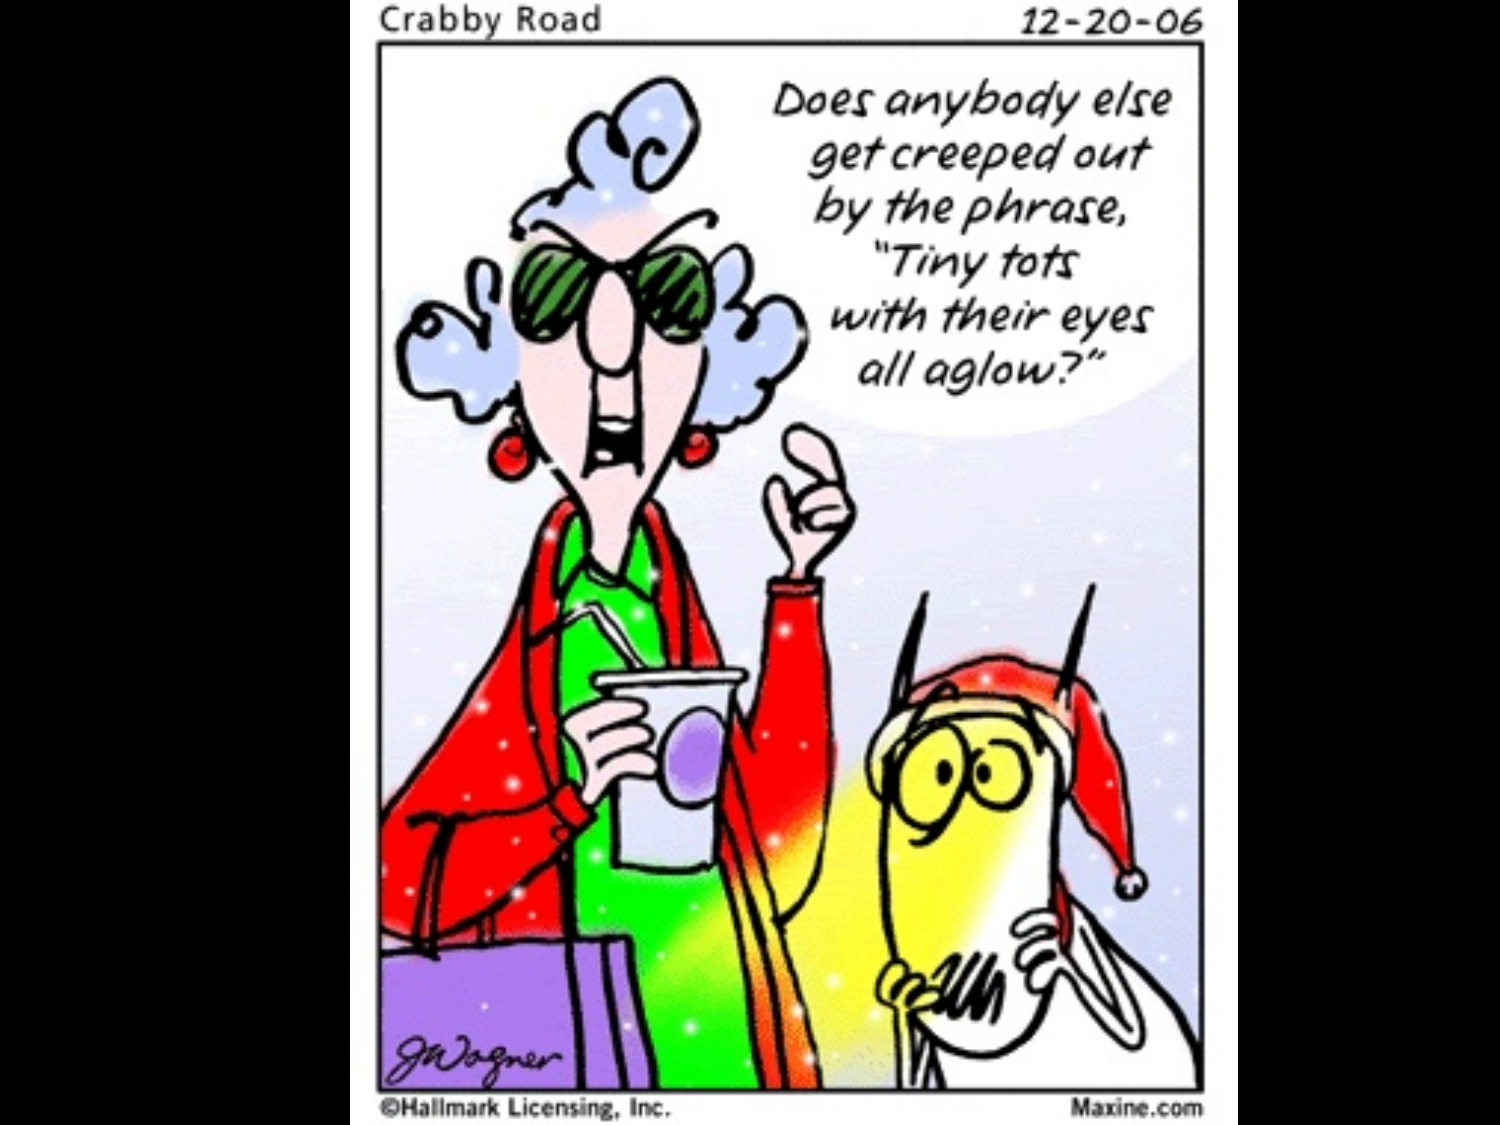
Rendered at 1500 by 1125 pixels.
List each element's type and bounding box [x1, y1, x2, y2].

picture [349, 0, 1238, 1125]
